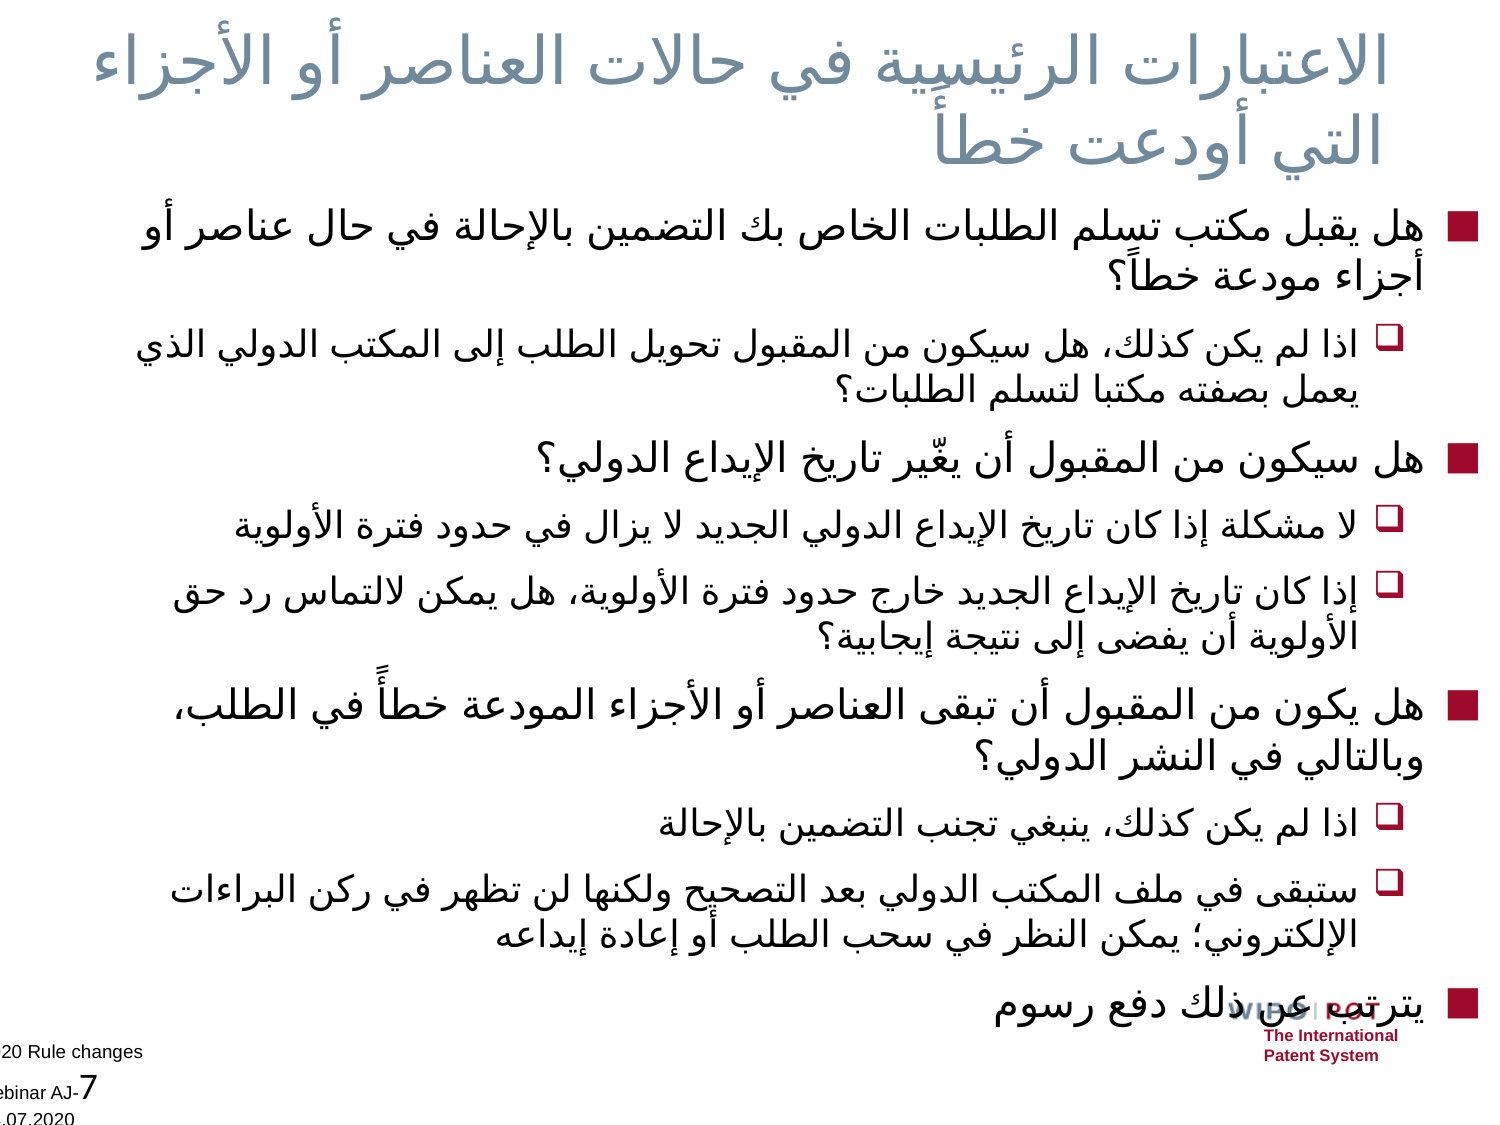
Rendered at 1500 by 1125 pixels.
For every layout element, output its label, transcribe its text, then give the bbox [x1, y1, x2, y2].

list هل يقبل مكتب تسلم الطلبات الخاص بك التضمين بالإحالة في حال عناصر أو أجزاء مودعة خطاً؟ اذا لم يكن كذلك، هل سيكون من المقبول تحويل الطلب إلى المكتب الدولي الذي يعمل بصفته مكتبا لتسلم الطلبات؟ هل سيكون من المقبول أن يغّير تاريخ الإيداع الدولي؟ لا مشكلة إذا كان تاريخ الإيداع الدولي الجديد لا يزال في حدود فترة الأولوية إذا كان تاريخ الإيداع الجديد خارج حدود فترة الأولوية، هل يمكن لالتماس رد حق الأولوية أن يفضى إلى نتيجة إيجابية؟ هل يكون من المقبول أن تبقى العناصر أو الأجزاء المودعة خطأً في الطلب، وبالتالي في النشر الدولي؟ اذا لم يكن كذلك، ينبغي تجنب التضمين بالإحالة ستبقى في ملف المكتب الدولي بعد التصحيح ولكنها لن تظهر في ركن البراءات الإلكتروني؛ يمكن النظر في سحب الطلب أو إعادة إيداعه يترتب عن ذلك دفع رسوم [55, 191, 1497, 1098]
title الاعتبارات الرئيسية في حالات العناصر أو الأجزاء التي أودعت خطأً [57, 3, 1408, 191]
